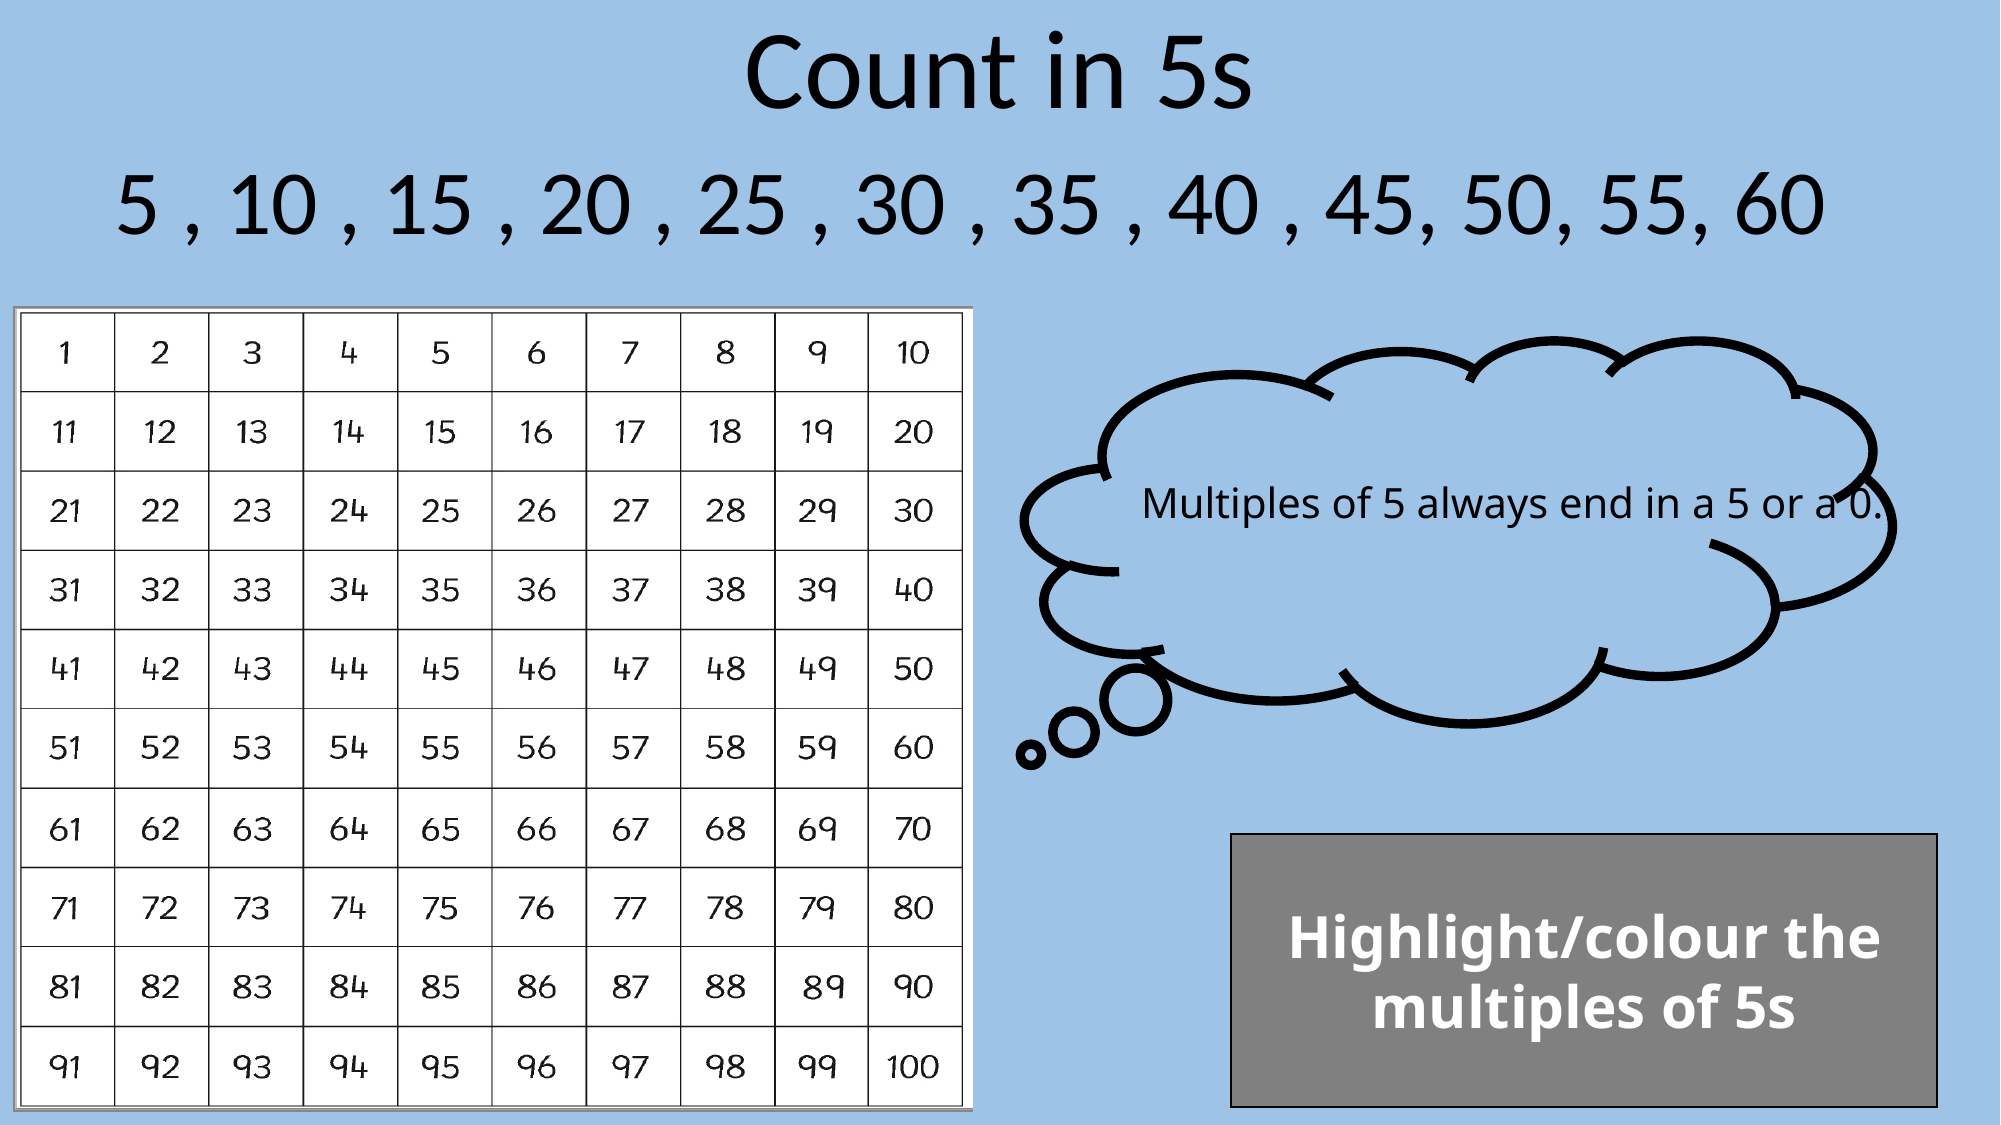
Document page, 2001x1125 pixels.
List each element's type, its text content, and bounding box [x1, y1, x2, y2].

text_box Multiples of 5 always end in a 5 or a 0. [1126, 469, 1910, 535]
picture [13, 306, 973, 1112]
text_box [1023, 339, 1893, 725]
text_box Count in 5s [729, 0, 1271, 135]
text_box [1051, 709, 1097, 755]
text_box Highlight/colour the multiples of 5s [1230, 833, 1938, 1108]
text_box 5 , 10 , 15 , 20 , 25 , 30 , 35 , 40 , 45, 50, 55, 60 [99, 135, 1846, 261]
text_box [1102, 666, 1169, 733]
text_box [1019, 743, 1043, 767]
